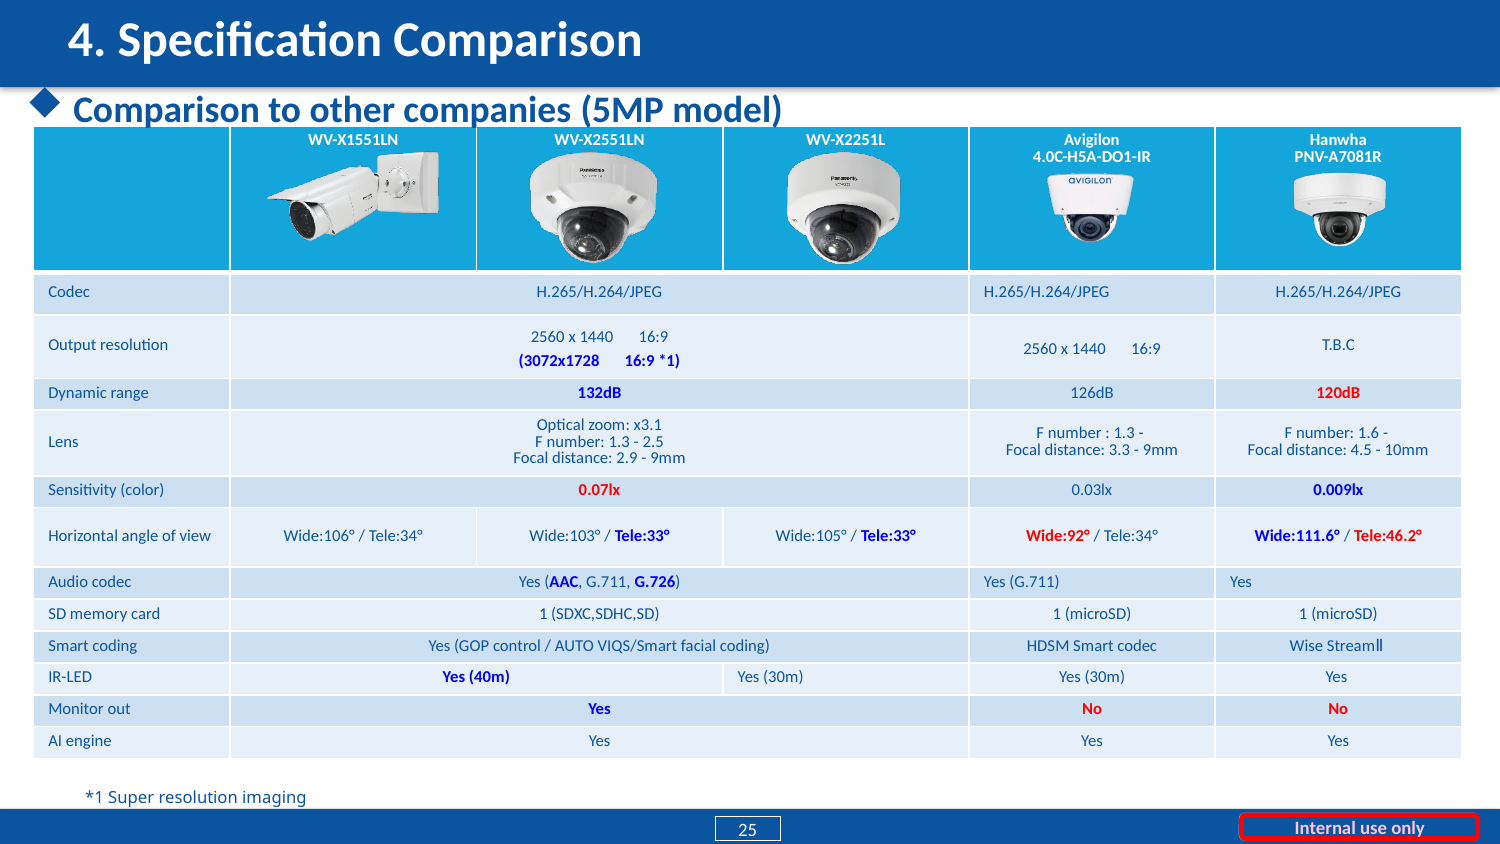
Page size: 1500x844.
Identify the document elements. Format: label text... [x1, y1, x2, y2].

table_cell F number : 1.3 - Focal distance: 3.3 - 9mm [970, 411, 1214, 475]
table_cell H.265/H.264/JPEG [1216, 275, 1461, 314]
table_cell Dynamic range [34, 379, 229, 409]
table_cell Yes [231, 696, 968, 726]
title 4. Specification Comparison [52, 0, 1308, 87]
table_header Avigilon 4.0C-H5A-DO1-IR [970, 127, 1214, 270]
table_cell Optical zoom: x3.1 F number: 1.3 - 2.5 Focal distance: 2.9 - 9mm [231, 411, 968, 475]
text_box Comparison to other companies (5MP model) [11, 77, 971, 138]
table_cell H.265/H.264/JPEG [970, 275, 1214, 314]
table_cell Lens [34, 411, 229, 475]
picture [263, 149, 441, 243]
picture [782, 149, 903, 267]
table_cell 0.07lx [231, 477, 968, 507]
table_cell Yes [1216, 727, 1461, 758]
table_header [34, 138, 229, 270]
table_cell Codec [34, 275, 229, 314]
table_cell T.B.C [1216, 316, 1461, 378]
table_cell Output resolution [34, 316, 229, 378]
table_cell HDSM Smart codec [970, 632, 1214, 662]
table_cell Yes (30m) [724, 664, 968, 694]
table_cell H.265/H.264/JPEG [231, 275, 968, 314]
table_cell Horizontal angle of view [34, 508, 229, 566]
table_cell No [1216, 696, 1461, 726]
text_box *1 Super resolution imaging [70, 779, 322, 815]
table_cell Sensitivity (color) [34, 477, 229, 507]
table_cell 132dB [231, 379, 968, 409]
table_cell Wide:103° / Tele:33° [477, 508, 722, 566]
table_cell 1 (SDXC,SDHC,SD) [231, 600, 968, 630]
table_cell 120dB [1216, 379, 1461, 409]
table_cell Wide:106° / Tele:34° [231, 508, 476, 566]
table_cell 1 (microSD) [1216, 600, 1461, 630]
table_header Hanwha PNV-A7081R [1216, 127, 1461, 270]
table_cell 126dB [970, 379, 1214, 409]
table_cell 1 (microSD) [970, 600, 1214, 630]
table_cell AI engine [34, 727, 229, 758]
table_cell Audio codec [34, 568, 229, 598]
table_cell Wise StreamⅡ [1216, 632, 1461, 662]
text_box Internal use only [1241, 814, 1478, 839]
table_cell Wide:105° / Tele:33° [724, 508, 968, 566]
table_cell No [970, 696, 1214, 726]
table_header WV-X2551LN [477, 138, 722, 270]
table_cell Wide:111.6° / Tele:46.2° [1216, 508, 1461, 566]
table_cell Yes (30m) [970, 664, 1214, 694]
picture [1291, 169, 1391, 248]
table_cell 2560 x 1440 16:9 [970, 316, 1214, 378]
table_cell F number: 1.6 - Focal distance: 4.5 - 10mm [1216, 411, 1461, 475]
picture [526, 149, 660, 267]
table_cell Yes (G.711) [970, 568, 1214, 598]
table_cell 0.03lx [970, 477, 1214, 507]
table_cell IR-LED [34, 664, 229, 694]
table_cell Smart coding [34, 632, 229, 662]
table_cell 0.009lx [1216, 477, 1461, 507]
table_cell Yes (AAC, G.711, G.726) [231, 568, 968, 598]
picture [1043, 169, 1140, 247]
table_header WV-X2251L [724, 138, 968, 270]
table_cell Monitor out [34, 696, 229, 726]
table_header WV-X1551LN [231, 138, 476, 270]
table_cell Yes [1216, 664, 1461, 694]
table_cell Yes [1216, 568, 1461, 598]
table_cell SD memory card [34, 600, 229, 630]
table_cell Yes (40m) [231, 664, 722, 694]
table_cell Yes [231, 727, 968, 758]
table_cell Wide:92° / Tele:34° [970, 508, 1214, 566]
table_cell Yes (GOP control / AUTO VIQS/Smart facial coding) [231, 632, 968, 662]
table_cell Yes [970, 727, 1214, 758]
table_cell 2560 x 1440 16:9 (3072x1728 16:9 *1) [231, 316, 968, 378]
